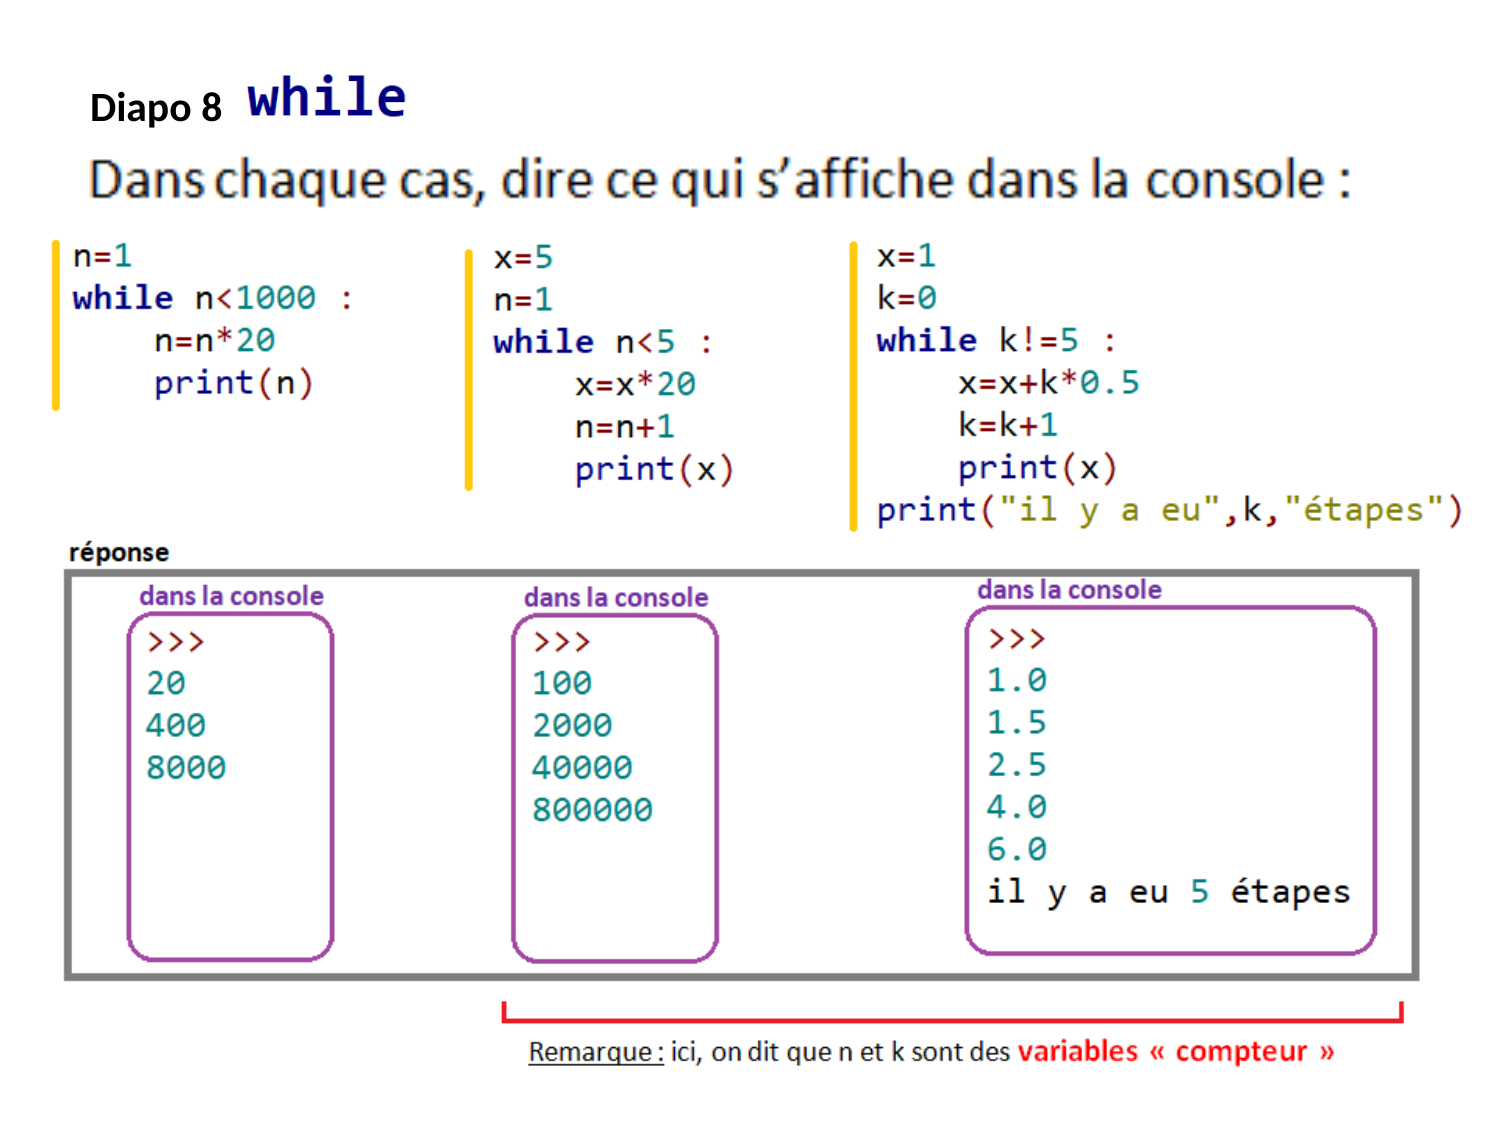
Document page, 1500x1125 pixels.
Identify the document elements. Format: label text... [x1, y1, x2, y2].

picture [81, 152, 1359, 212]
picture [46, 234, 1463, 535]
picture [58, 538, 1426, 1069]
picture [245, 70, 411, 122]
title Diapo 8 [75, 45, 1425, 164]
